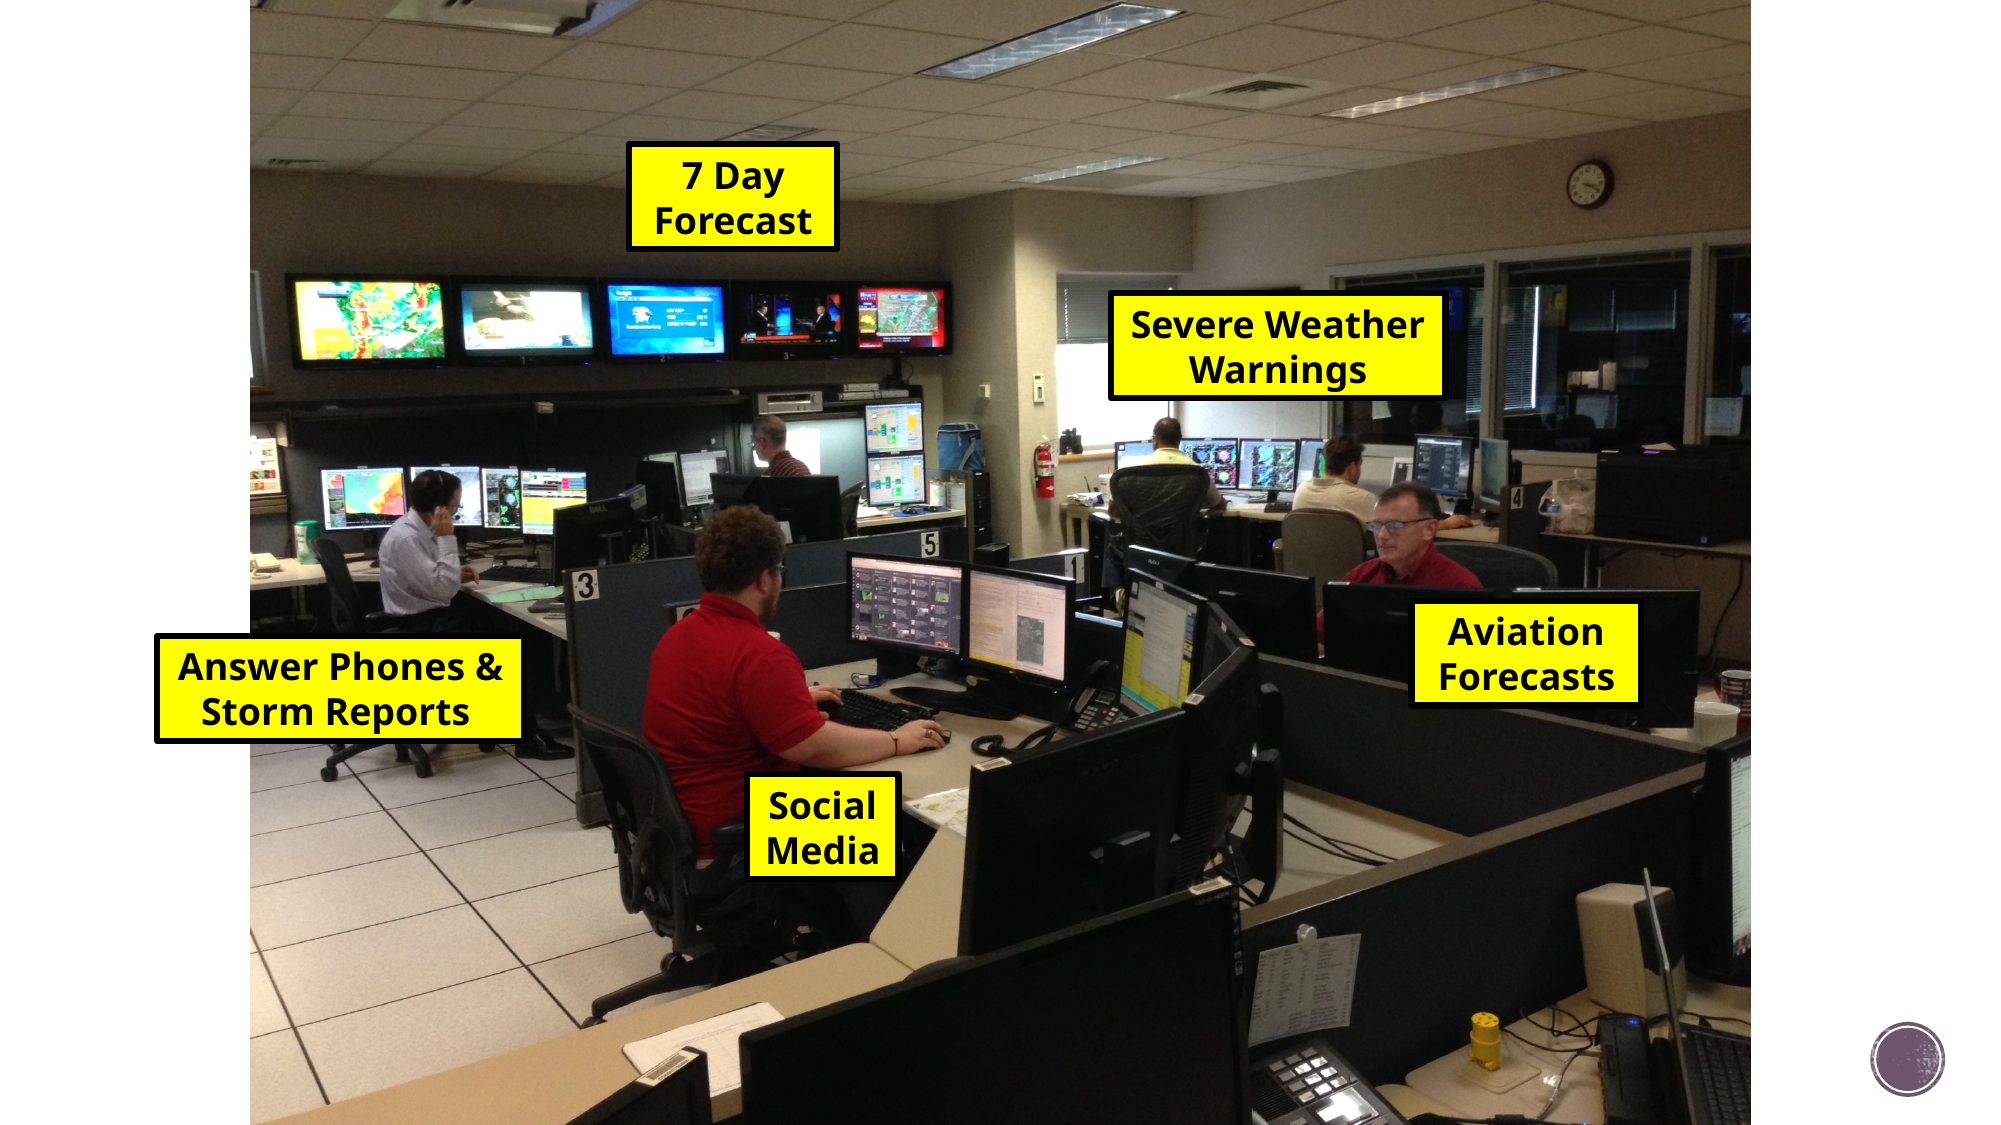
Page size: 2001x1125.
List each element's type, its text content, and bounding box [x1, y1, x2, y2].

picture [250, 0, 1751, 1125]
text_box Answer Phones & Storm Reports [157, 636, 249, 741]
